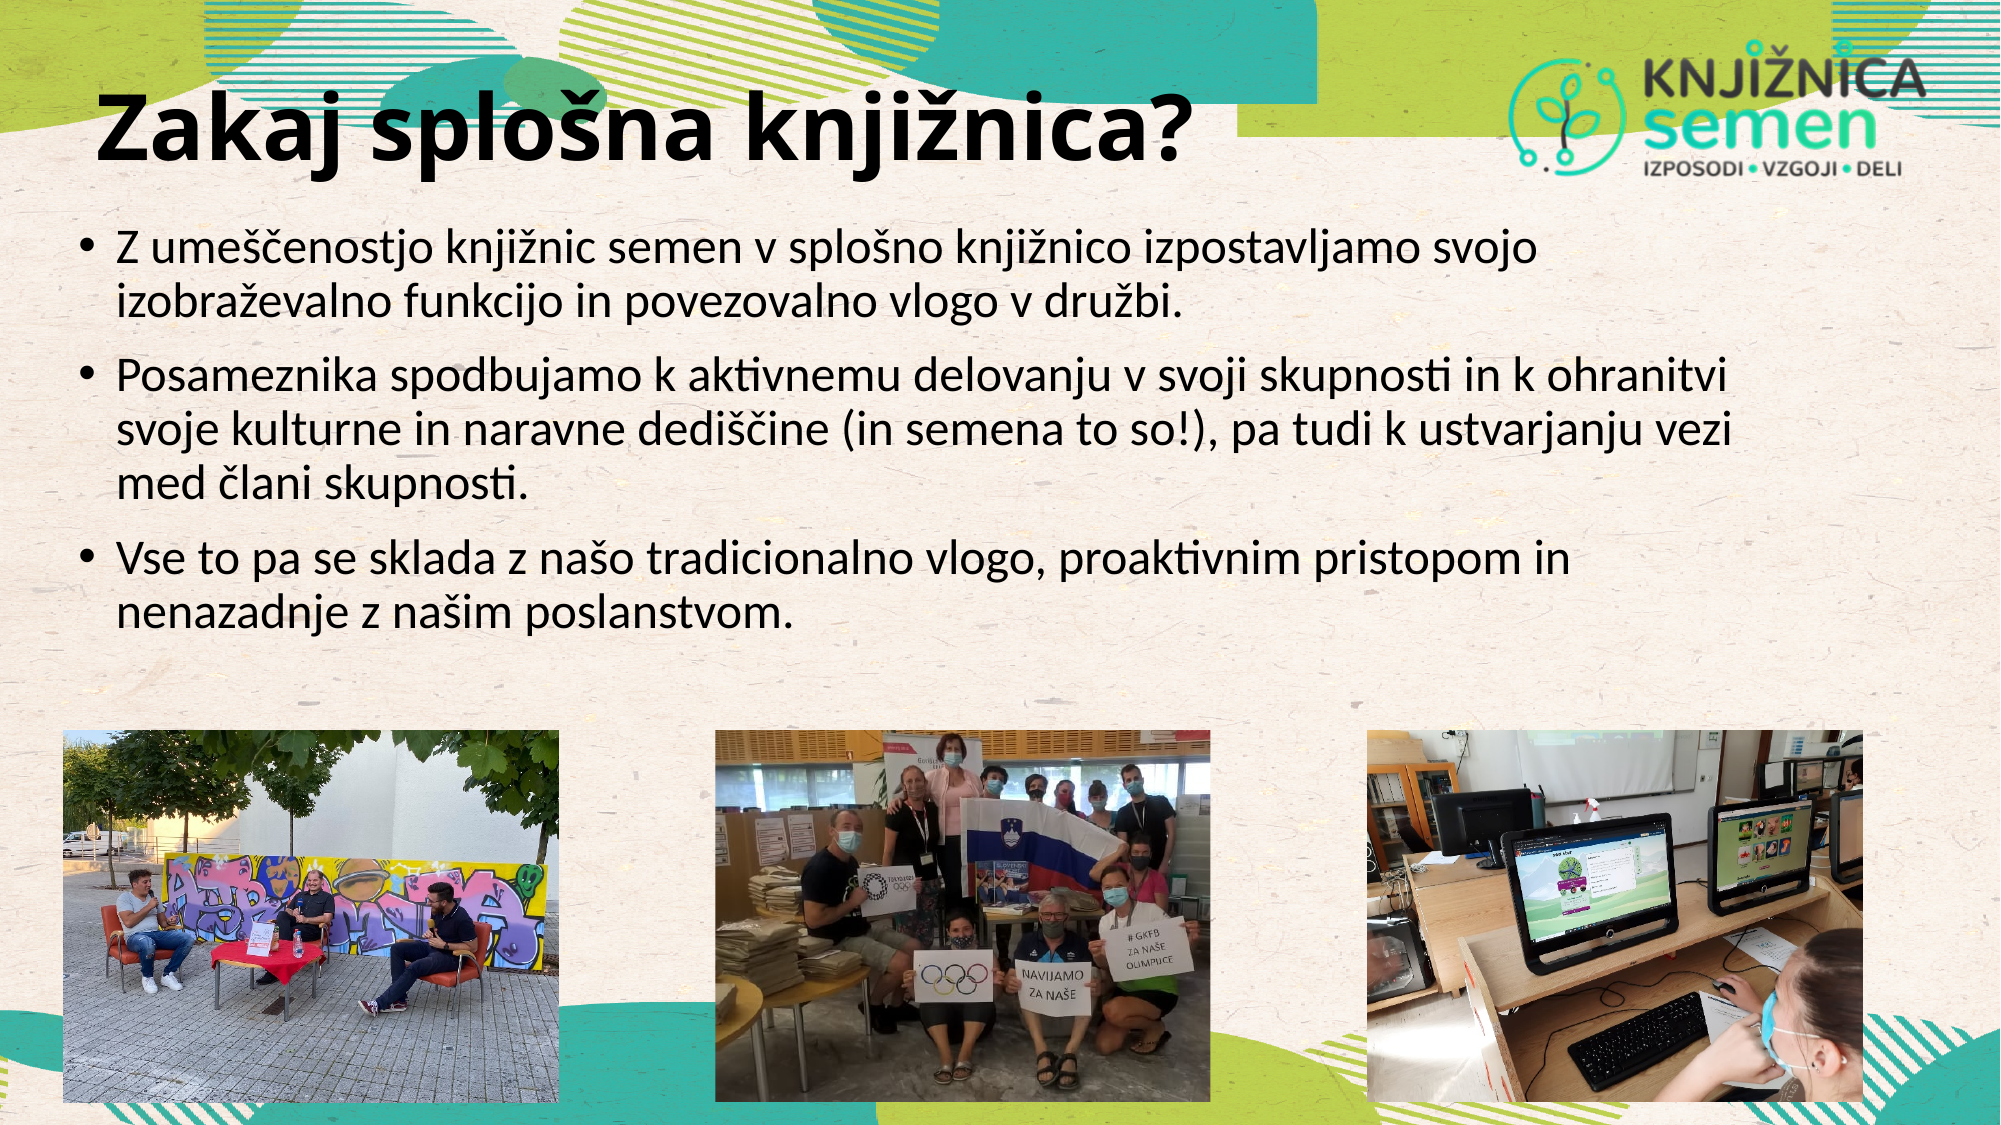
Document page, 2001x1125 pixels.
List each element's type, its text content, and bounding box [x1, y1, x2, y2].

list Z umeščenostjo knjižnic semen v splošno knjižnico izpostavljamo svojo izobraževalno funkcijo in povezovalno vlogo v družbi. Posameznika spodbujamo k aktivnemu delovanju v svoji skupnosti in k ohranitvi svoje kulturne in naravne dediščine (in semena to so!), pa tudi k ustvarjanju vezi med člani skupnosti. Vse to pa se sklada z našo tradicionalno vlogo, proaktivnim pristopom in nenazadnje z našim poslanstvom. [63, 212, 1789, 866]
title Zakaj splošna knjižnica? [81, 48, 1479, 212]
picture [0, 0, 2001, 1125]
